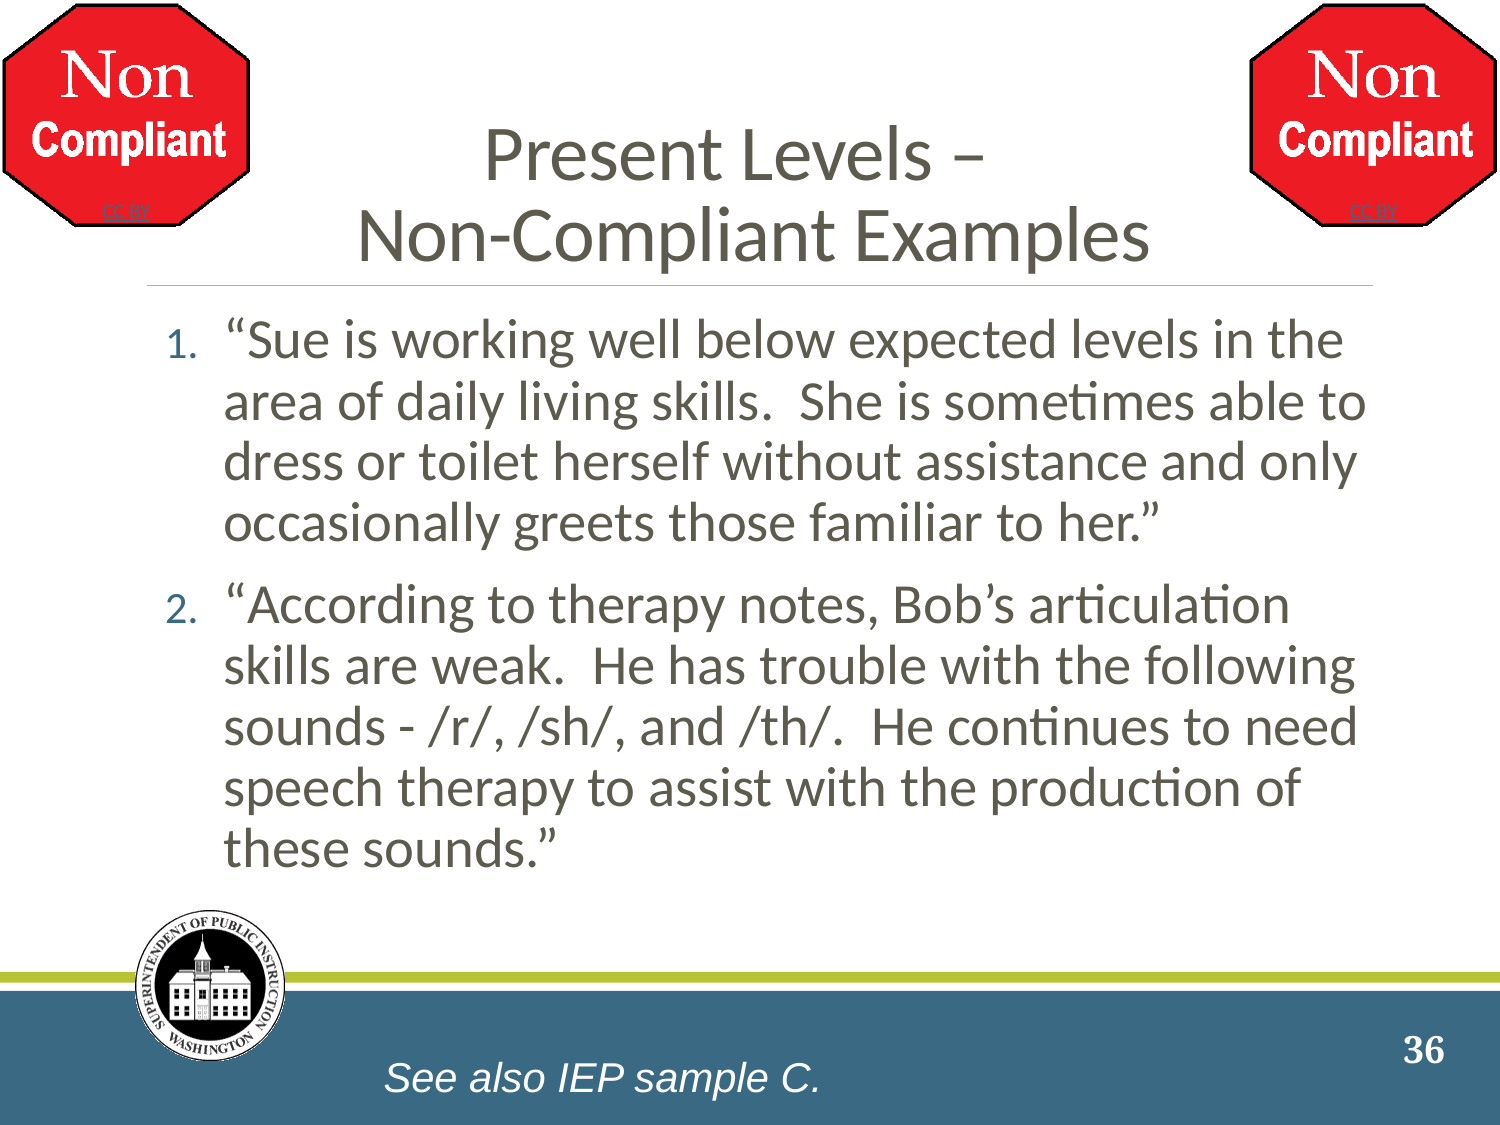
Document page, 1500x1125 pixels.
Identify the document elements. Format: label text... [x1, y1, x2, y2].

text_box 36 [1110, 1009, 1461, 1085]
picture [135, 910, 285, 1043]
text_box See also IEP sample C. [10, 1043, 1461, 1109]
list “Sue is working well below expected levels in the area of daily living skills. She is sometimes able to dress or toilet herself without assistance and only occasionally greets those familiar to her.” “According to therapy notes, Bob’s articulation skills are weak. He has trouble with the following sounds - /r/, /sh/, and /th/. He continues to need speech therapy to assist with the production of these sounds.” [135, 302, 1373, 896]
title Present Levels – Non-Compliant Examples [135, 47, 1373, 285]
picture [1247, 1, 1498, 228]
picture [0, 1, 251, 228]
